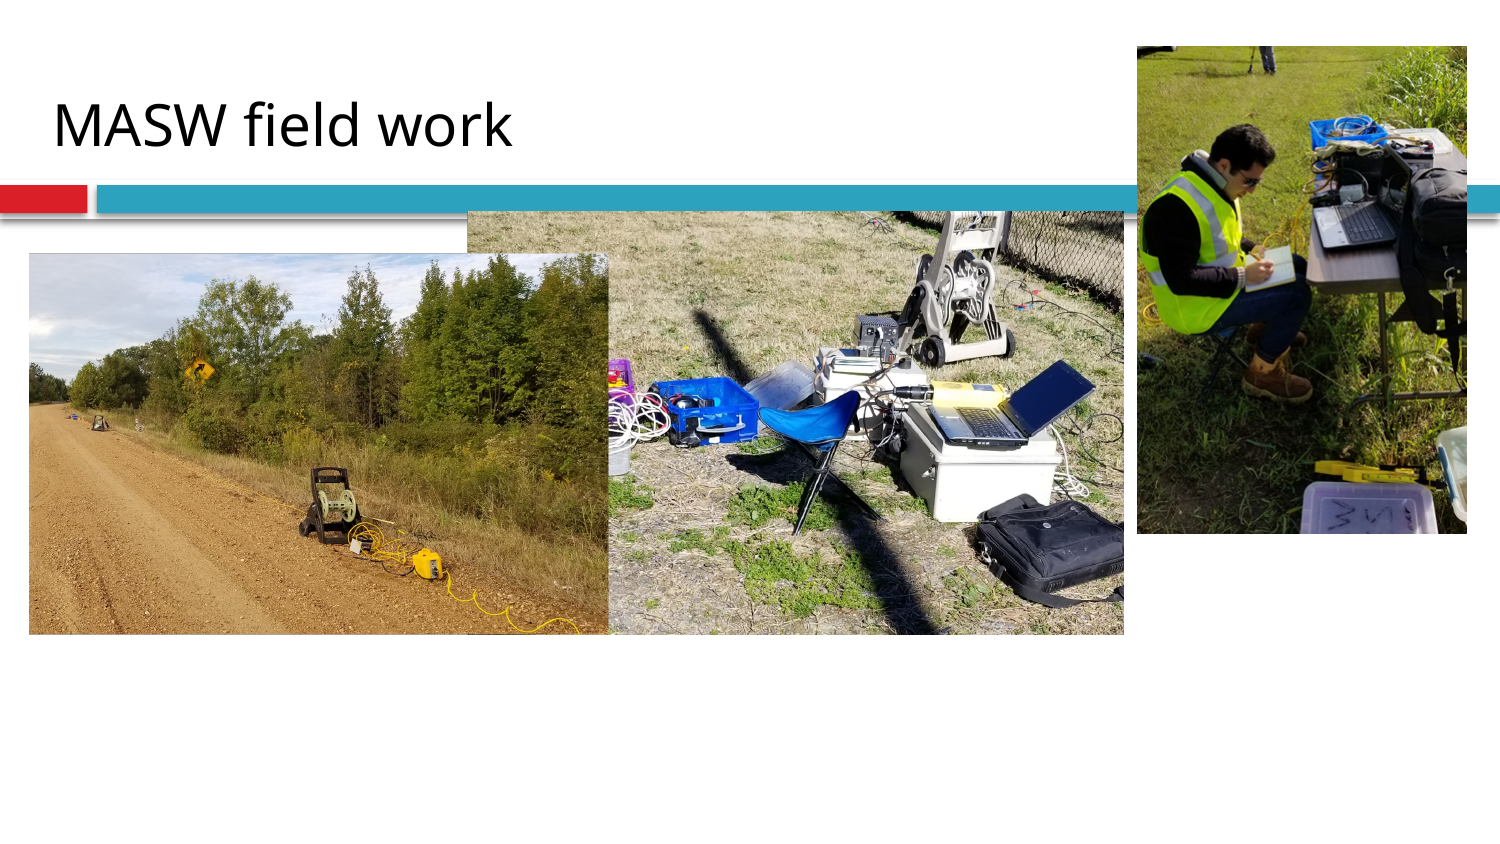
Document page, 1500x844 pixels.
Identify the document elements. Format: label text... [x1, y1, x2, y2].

text_box MASW field work [37, 81, 910, 166]
picture [1136, 46, 1467, 535]
picture [28, 211, 1124, 635]
